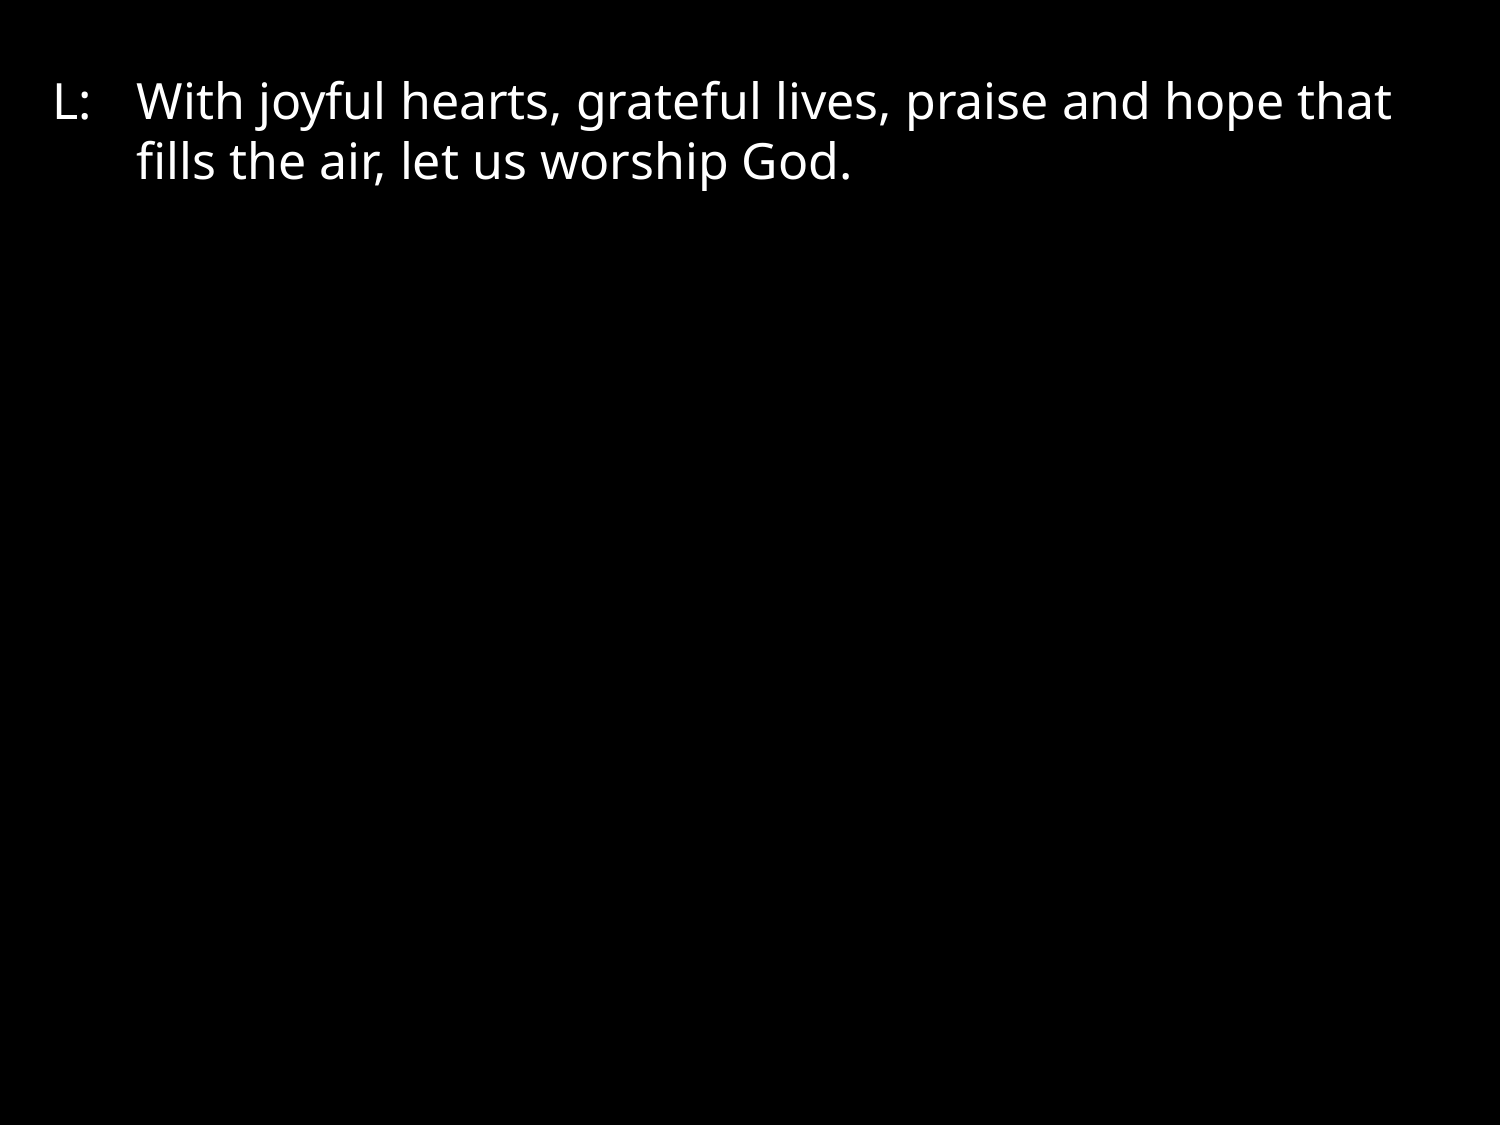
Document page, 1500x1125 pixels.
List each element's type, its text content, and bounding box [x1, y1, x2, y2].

text_box L: With joyful hearts, grateful lives, praise and hope that fills the air, let us worship God. [0, 62, 1413, 198]
